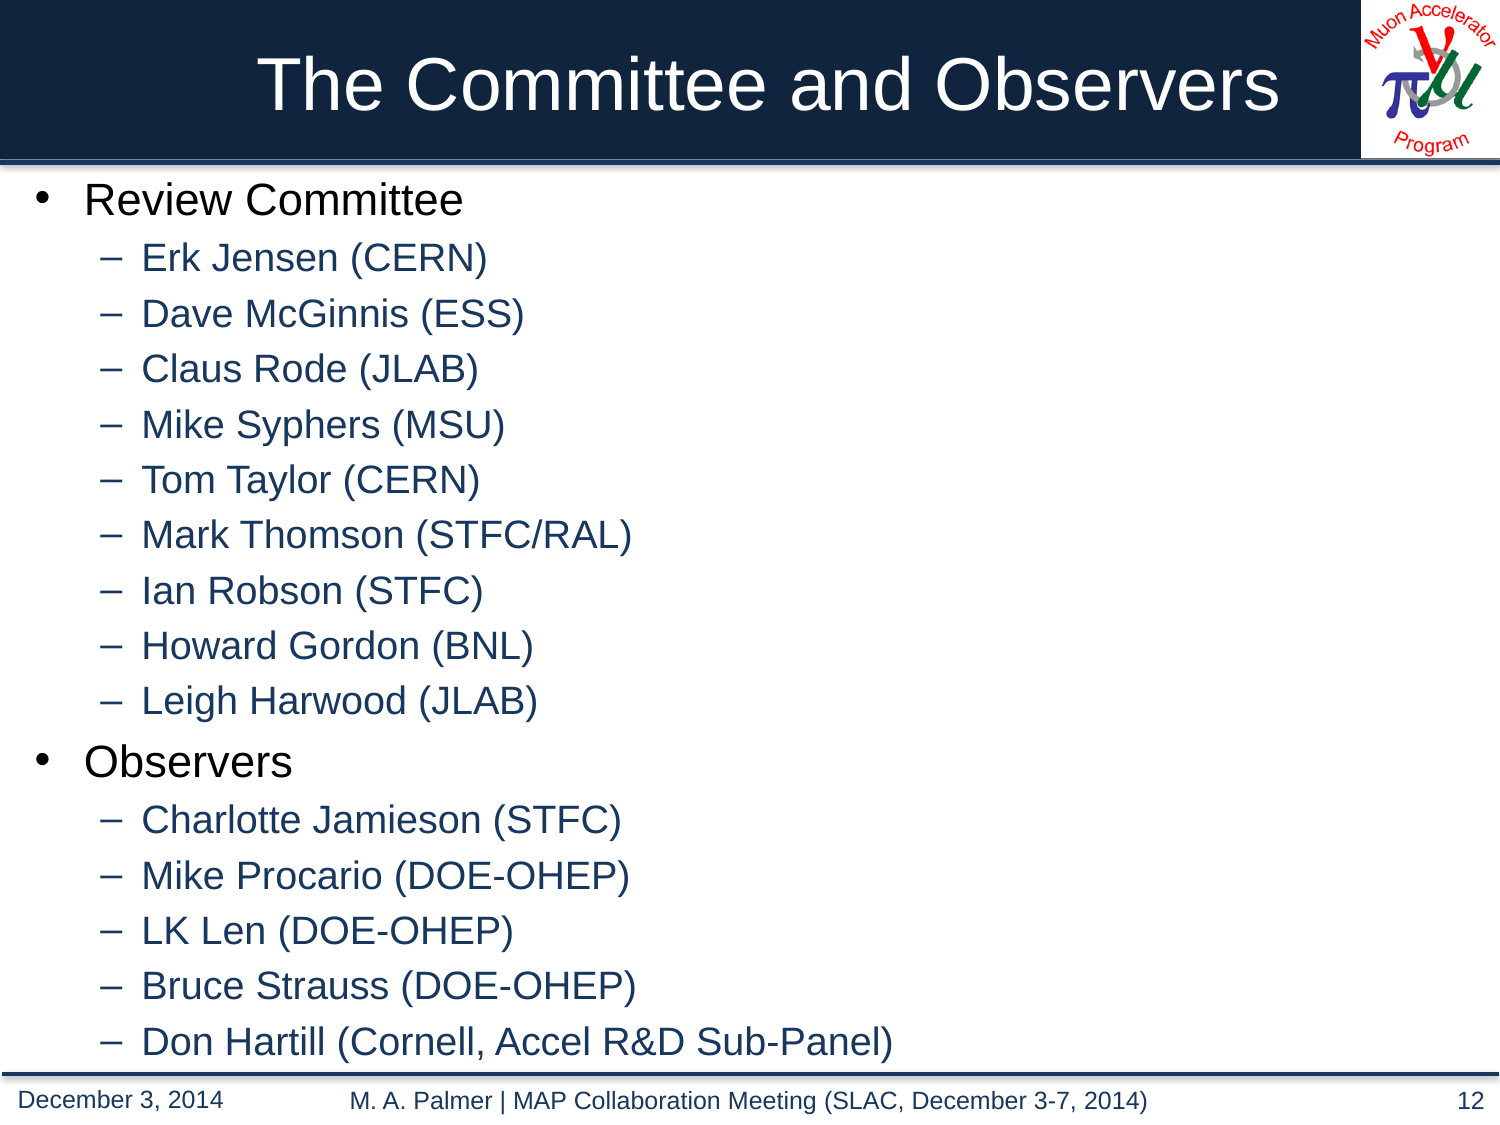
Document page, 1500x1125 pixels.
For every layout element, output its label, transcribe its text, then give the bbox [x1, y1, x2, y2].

list Review Committee Erk Jensen (CERN) Dave McGinnis (ESS) Claus Rode (JLAB) Mike Syphers (MSU) Tom Taylor (CERN) Mark Thomson (STFC/RAL) Ian Robson (STFC) Howard Gordon (BNL) Leigh Harwood (JLAB) Observers Charlotte Jamieson (STFC) Mike Procario (DOE-OHEP) LK Len (DOE-OHEP) Bruce Strauss (DOE-OHEP) Don Hartill (Cornell, Accel R&D Sub-Panel) [19, 162, 1483, 1075]
slide_number 12 [1216, 1074, 1500, 1125]
picture [1360, 0, 1500, 159]
title The Committee and Observers [181, 0, 1357, 162]
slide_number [2, 1075, 284, 1123]
footer M. A. Palmer | MAP Collaboration Meeting (SLAC, December 3-7, 2014) [284, 1074, 1216, 1125]
